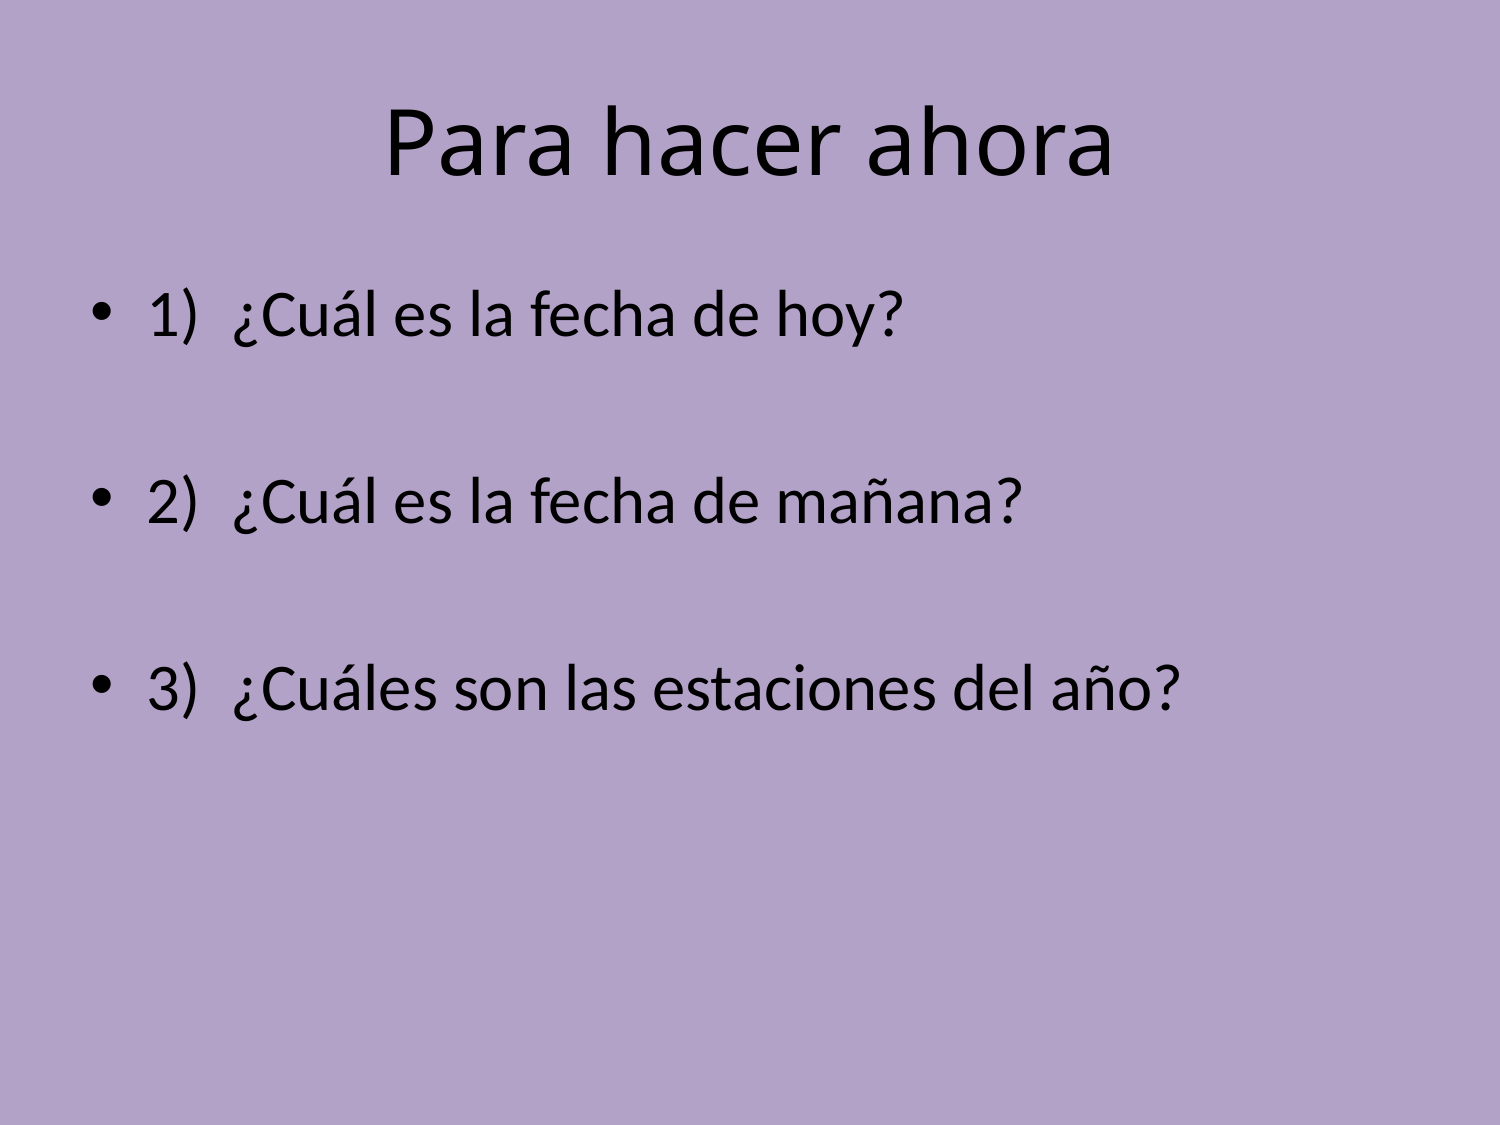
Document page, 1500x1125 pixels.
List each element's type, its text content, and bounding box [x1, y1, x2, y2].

title Para hacer ahora [75, 45, 1425, 233]
list 1) ¿Cuál es la fecha de hoy? 2) ¿Cuál es la fecha de mañana? 3) ¿Cuáles son las estaciones del año? [75, 262, 1425, 1005]
